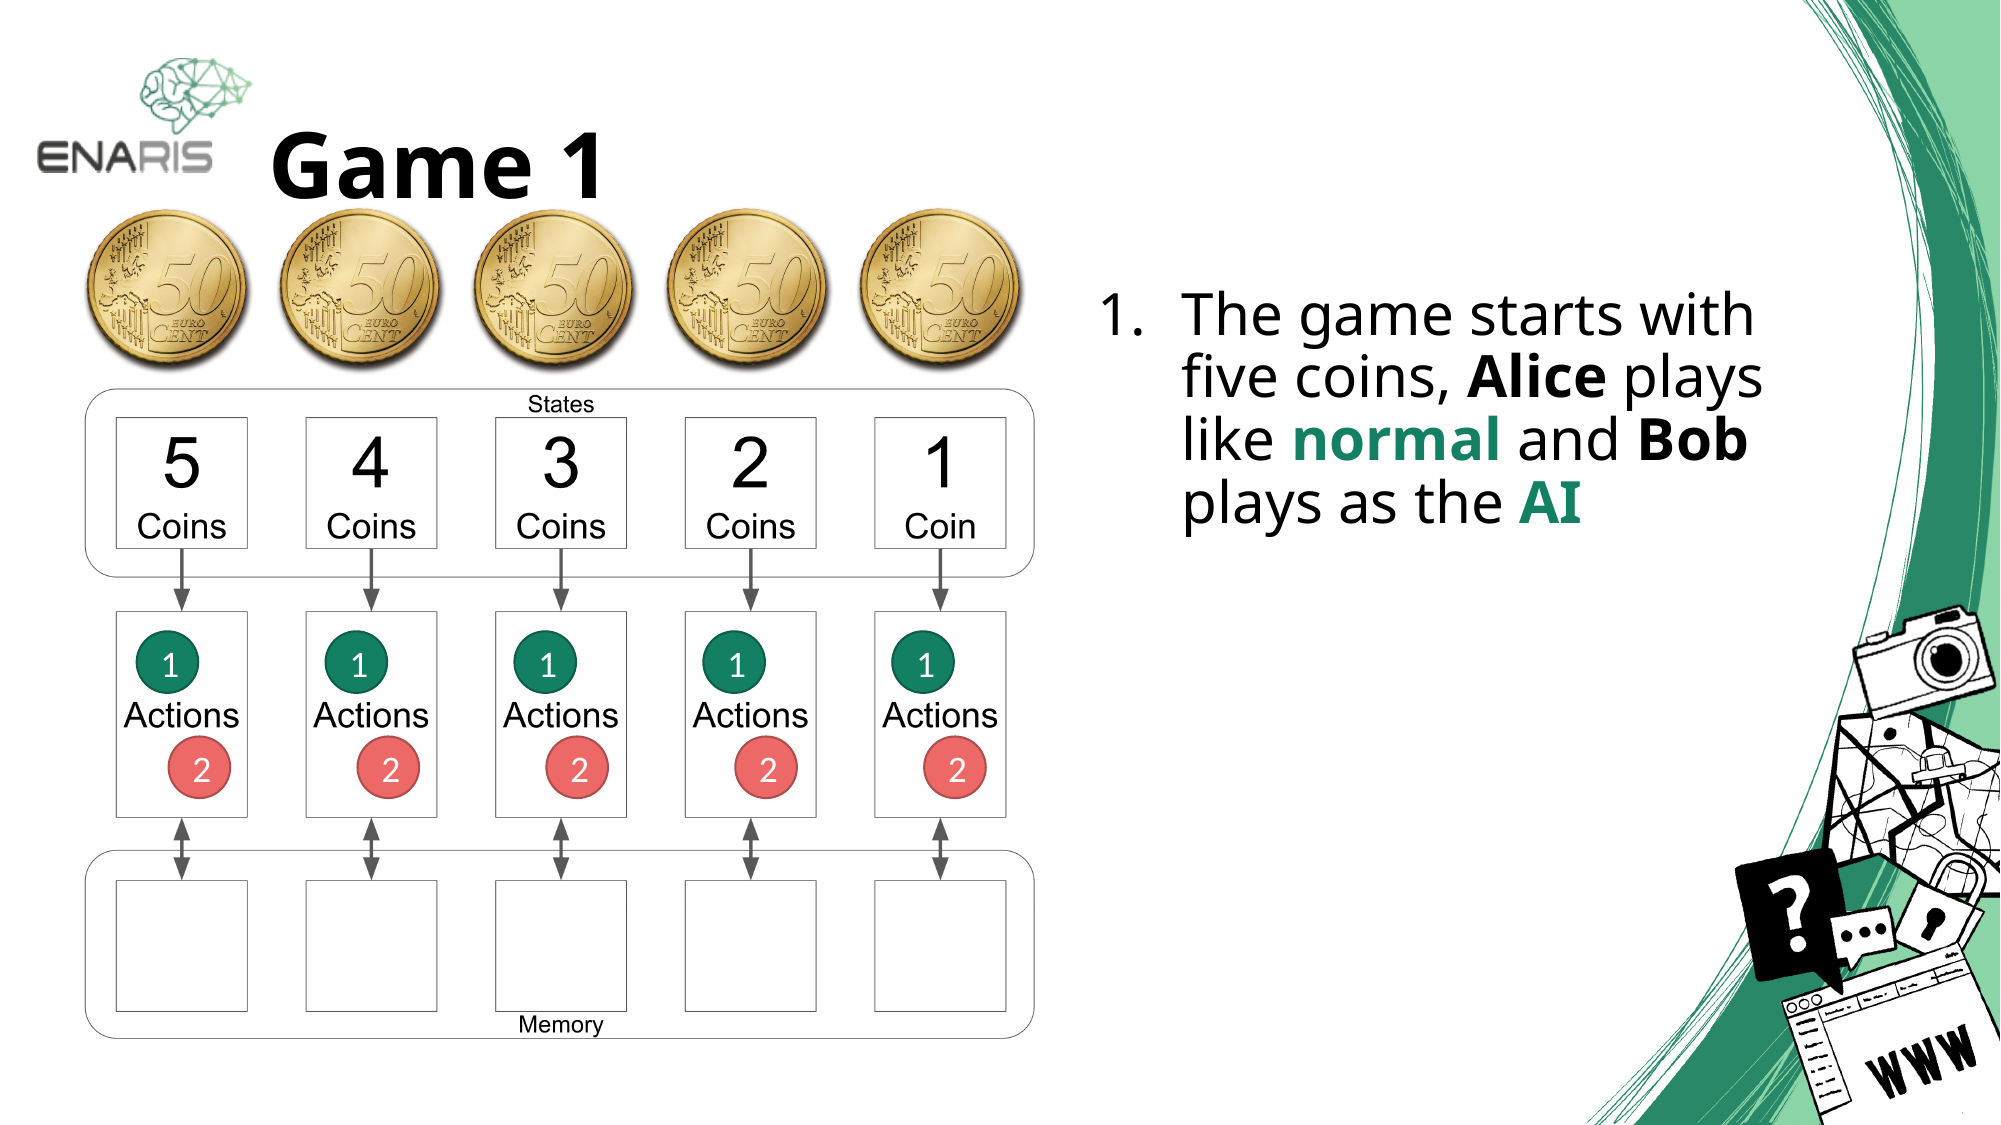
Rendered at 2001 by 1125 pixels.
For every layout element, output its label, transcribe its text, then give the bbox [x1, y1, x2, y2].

picture [274, 0, 2000, 1125]
picture [81, 206, 255, 377]
text_box The game starts with five coins, Alice plays like normal and Bob plays as the AI [1082, 277, 1869, 992]
picture [37, 58, 254, 173]
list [63, 361, 1059, 1066]
title Game 1 [253, 59, 1863, 278]
